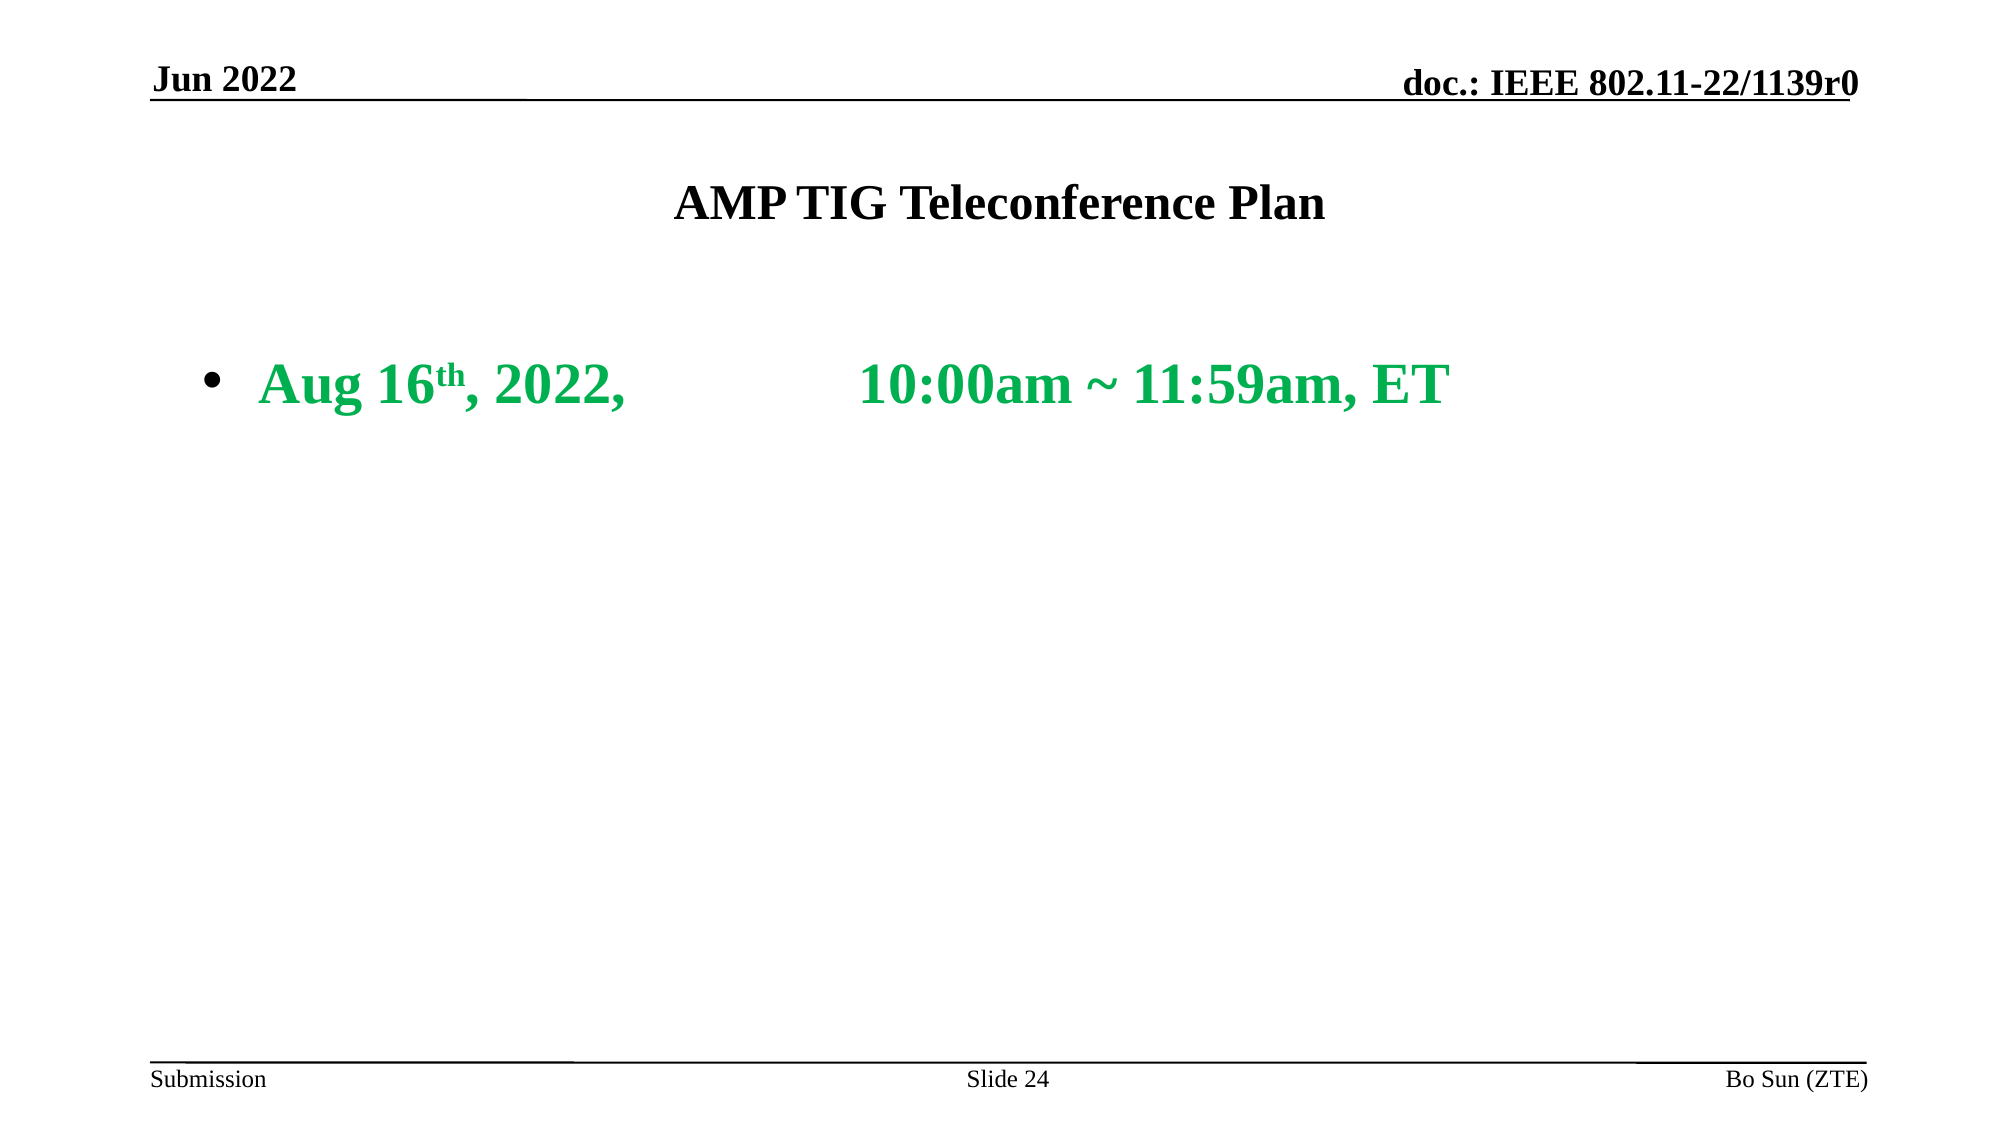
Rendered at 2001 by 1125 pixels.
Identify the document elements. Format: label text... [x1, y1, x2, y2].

text_box Aug 16th, 2022, 10:00am ~ 11:59am, ET [187, 337, 1875, 988]
title AMP TIG Teleconference Plan [149, 112, 1850, 288]
footer Bo Sun (ZTE) [1171, 1061, 1869, 1093]
slide_number Slide 24 [949, 1061, 1067, 1123]
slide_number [152, 54, 563, 100]
